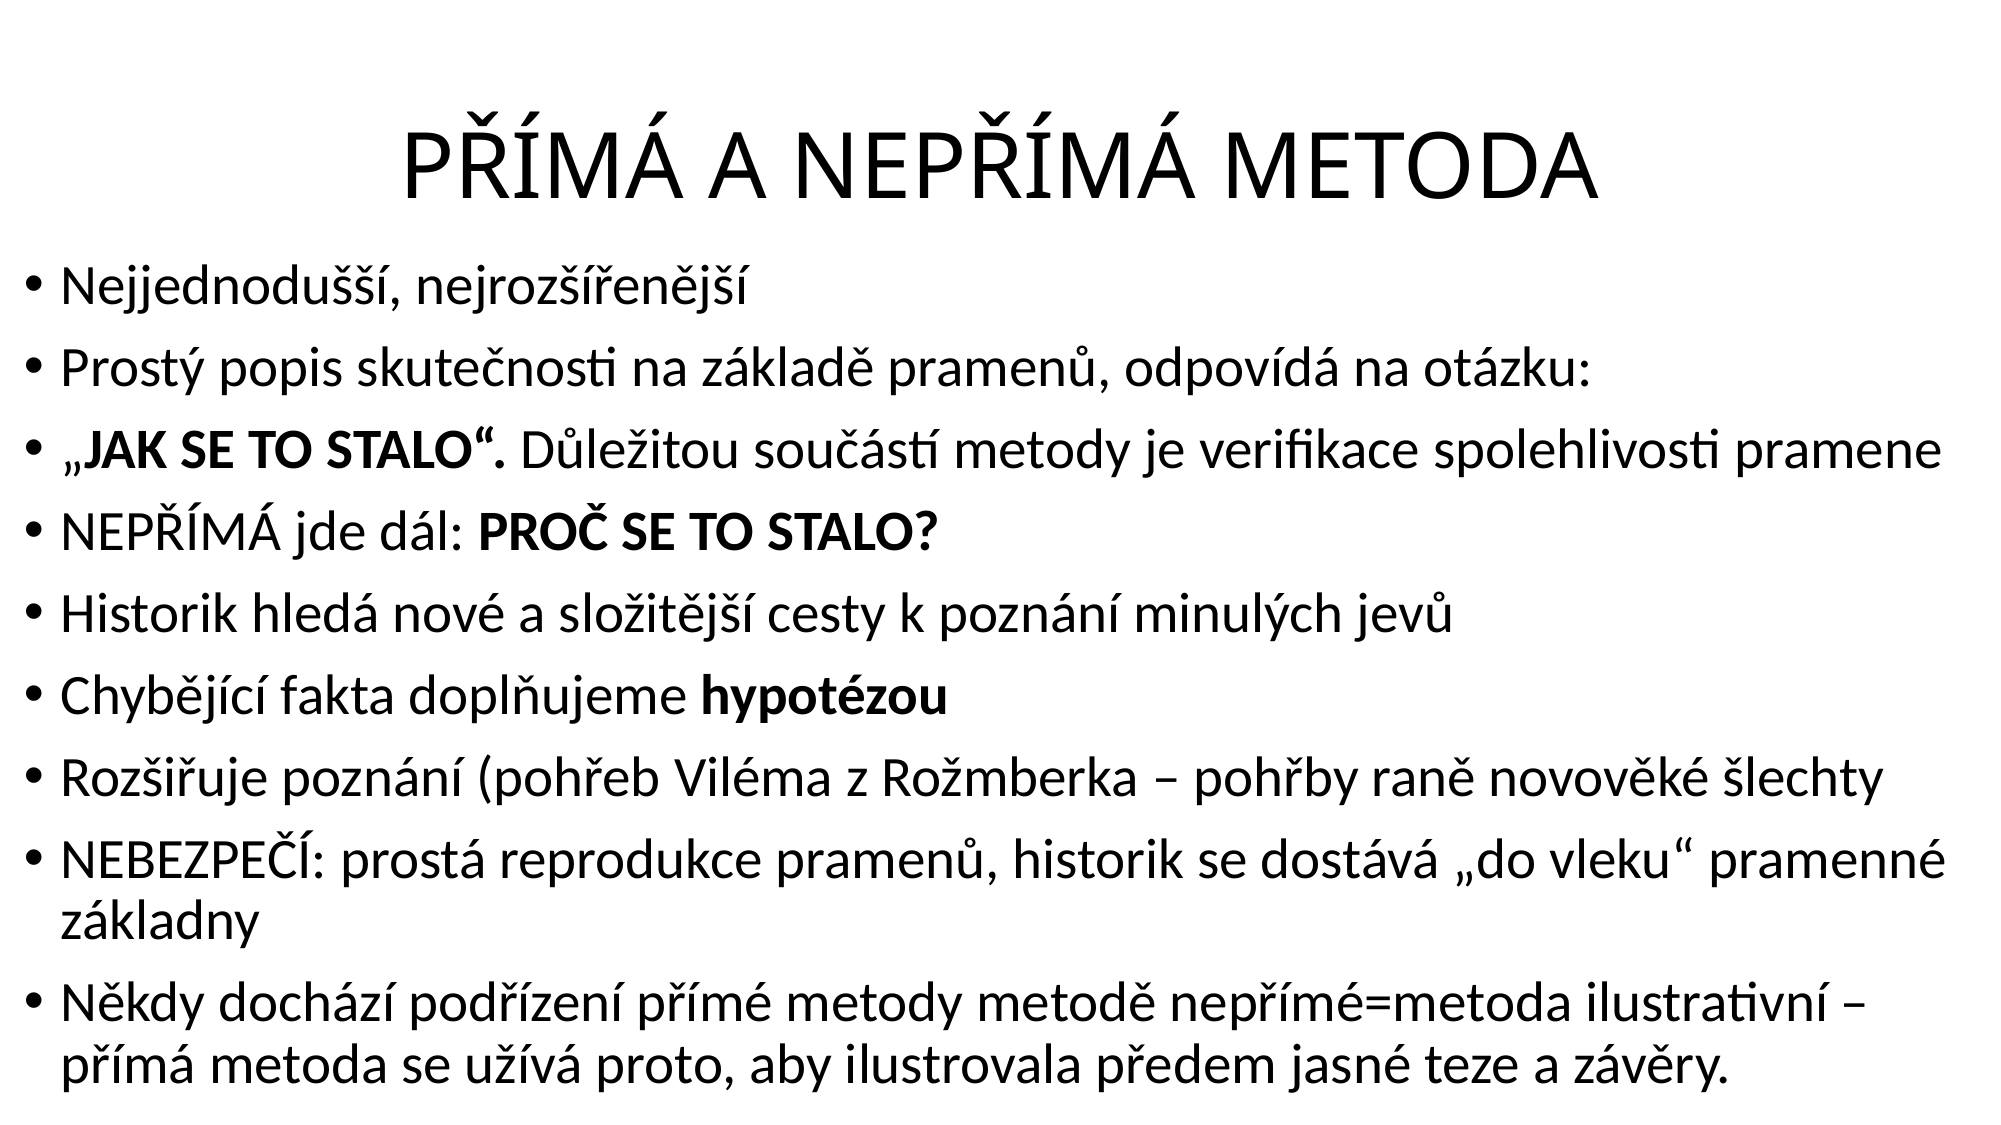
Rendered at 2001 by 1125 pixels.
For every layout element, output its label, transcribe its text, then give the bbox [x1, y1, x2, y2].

list Nejjednodušší, nejrozšířenější Prostý popis skutečnosti na základě pramenů, odpovídá na otázku: „JAK SE TO STALO“. Důležitou součástí metody je verifikace spolehlivosti pramene NEPŘÍMÁ jde dál: PROČ SE TO STALO? Historik hledá nové a složitější cesty k poznání minulých jevů Chybějící fakta doplňujeme hypotézou Rozšiřuje poznání (pohřeb Viléma z Rožmberka – pohřby raně novověké šlechty NEBEZPEČÍ: prostá reprodukce pramenů, historik se dostává „do vleku“ pramenné základny Někdy dochází podřízení přímé metody metodě nepřímé=metoda ilustrativní – přímá metoda se užívá proto, aby ilustrovala předem jasné teze a závěry. [8, 247, 1982, 1114]
title PŘÍMÁ A NEPŘÍMÁ METODA [137, 59, 1863, 247]
